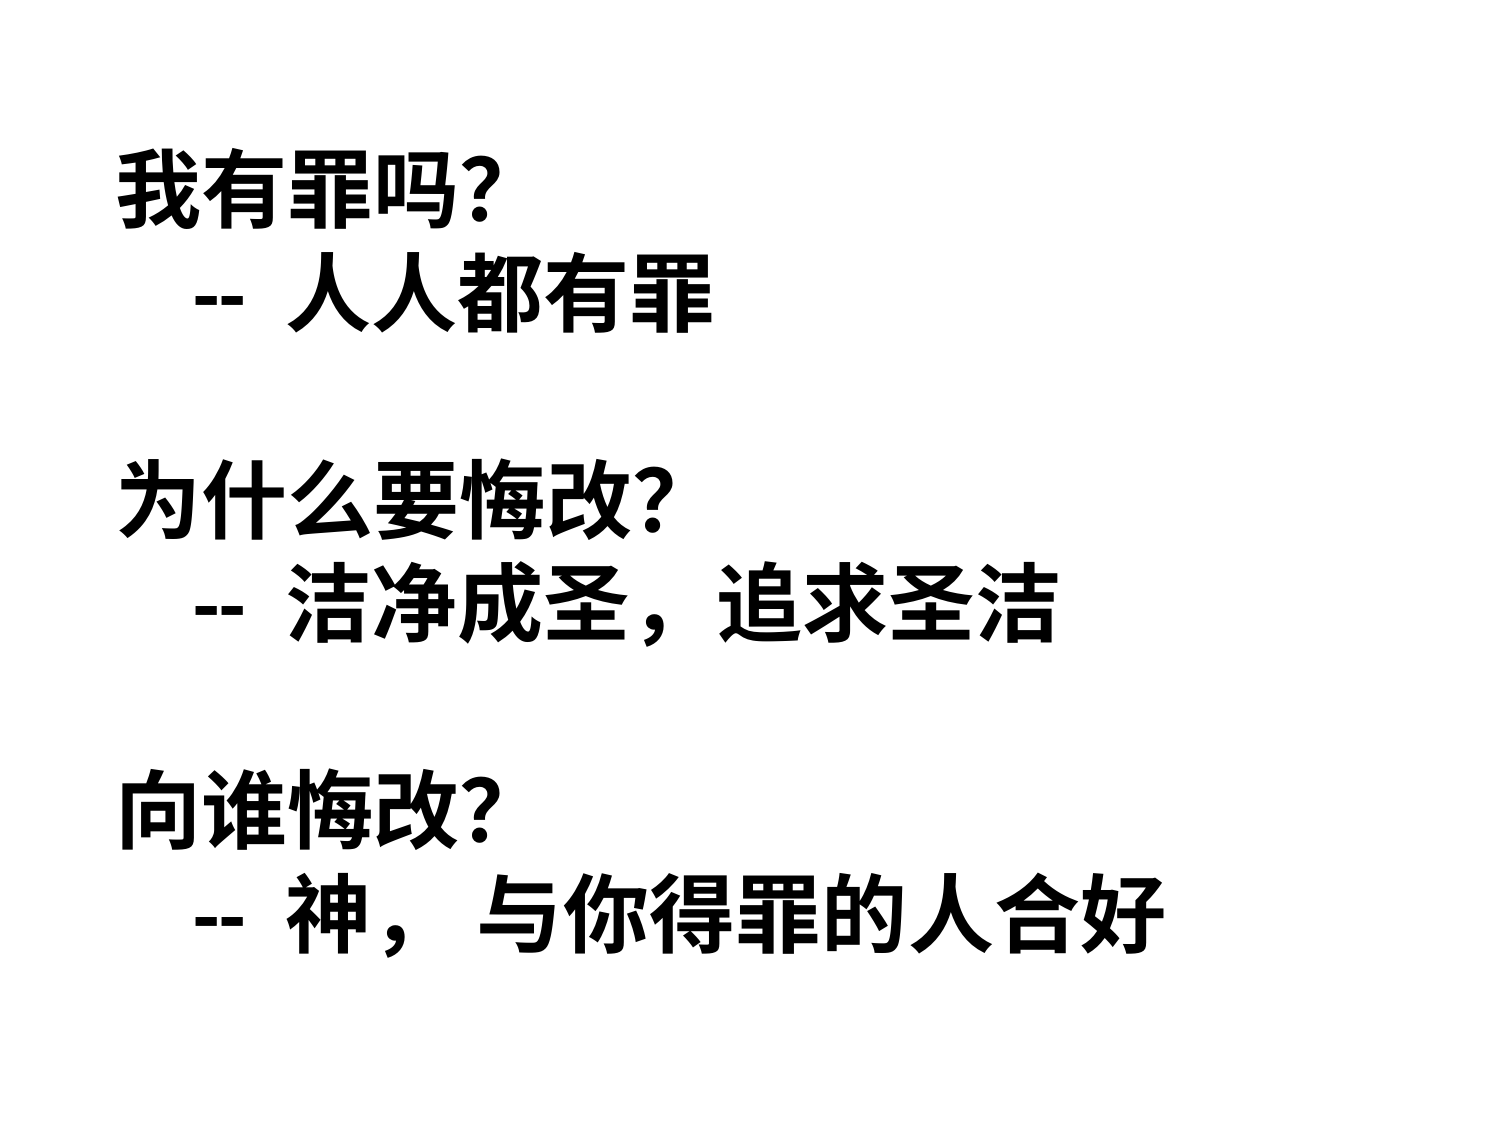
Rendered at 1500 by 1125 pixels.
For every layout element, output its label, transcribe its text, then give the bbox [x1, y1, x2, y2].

title 我有罪吗？ -- 人人都有罪 为什么要悔改？ -- 洁净成圣，追求圣洁 向谁悔改？ -- 神， 与你得罪的人合好 [100, 125, 1451, 974]
